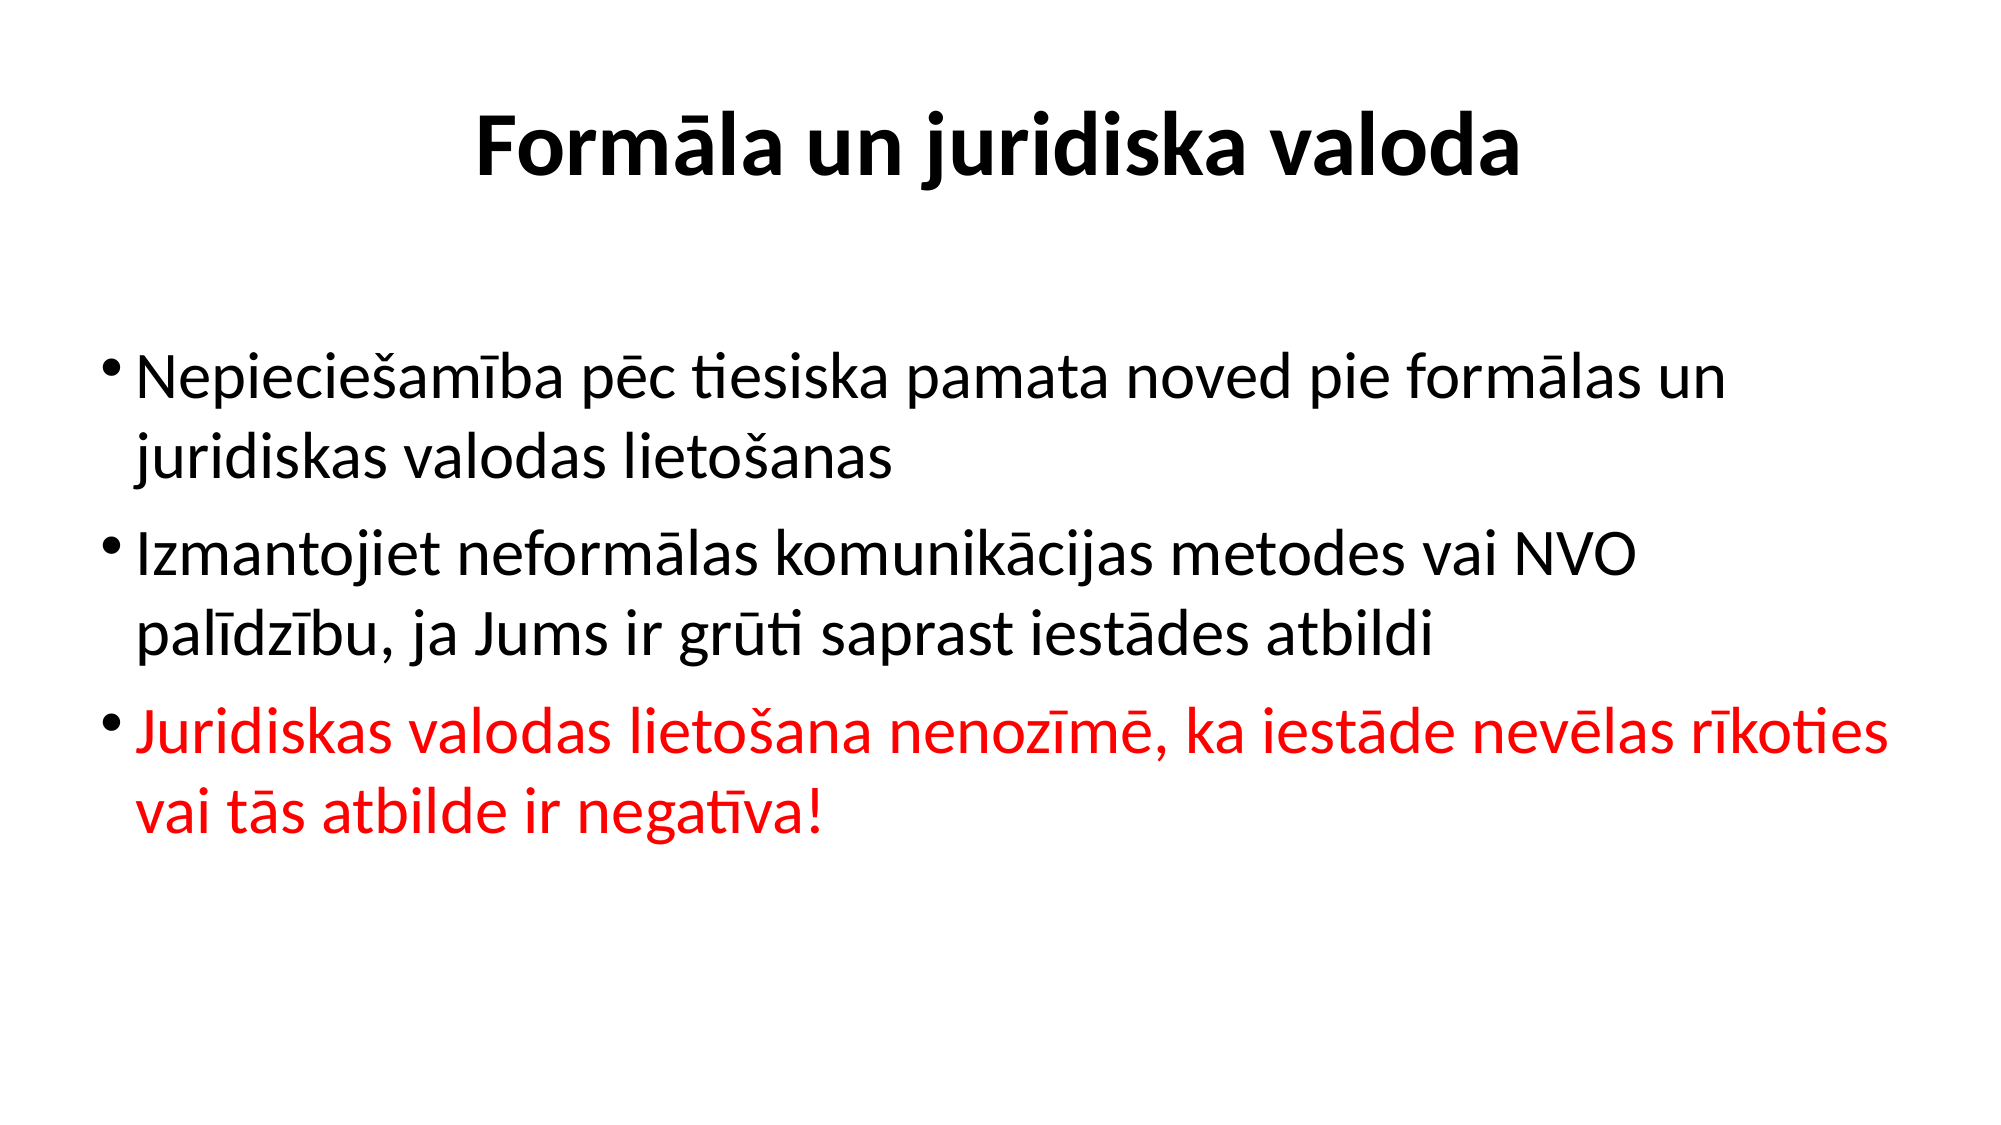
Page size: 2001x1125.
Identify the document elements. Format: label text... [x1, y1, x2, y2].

text_box Formāla un juridiska valoda [99, 44, 1900, 233]
text_box Nepieciešamība pēc tiesiska pamata noved pie formālas un juridiskas valodas lietošanas Izmantojiet neformālas komunikācijas metodes vai NVO palīdzību, ja Jums ir grūti saprast iestādes atbildi Juridiskas valodas lietošana nenozīmē, ka iestāde nevēlas rīkoties vai tās atbilde ir negatīva! [99, 263, 1900, 916]
